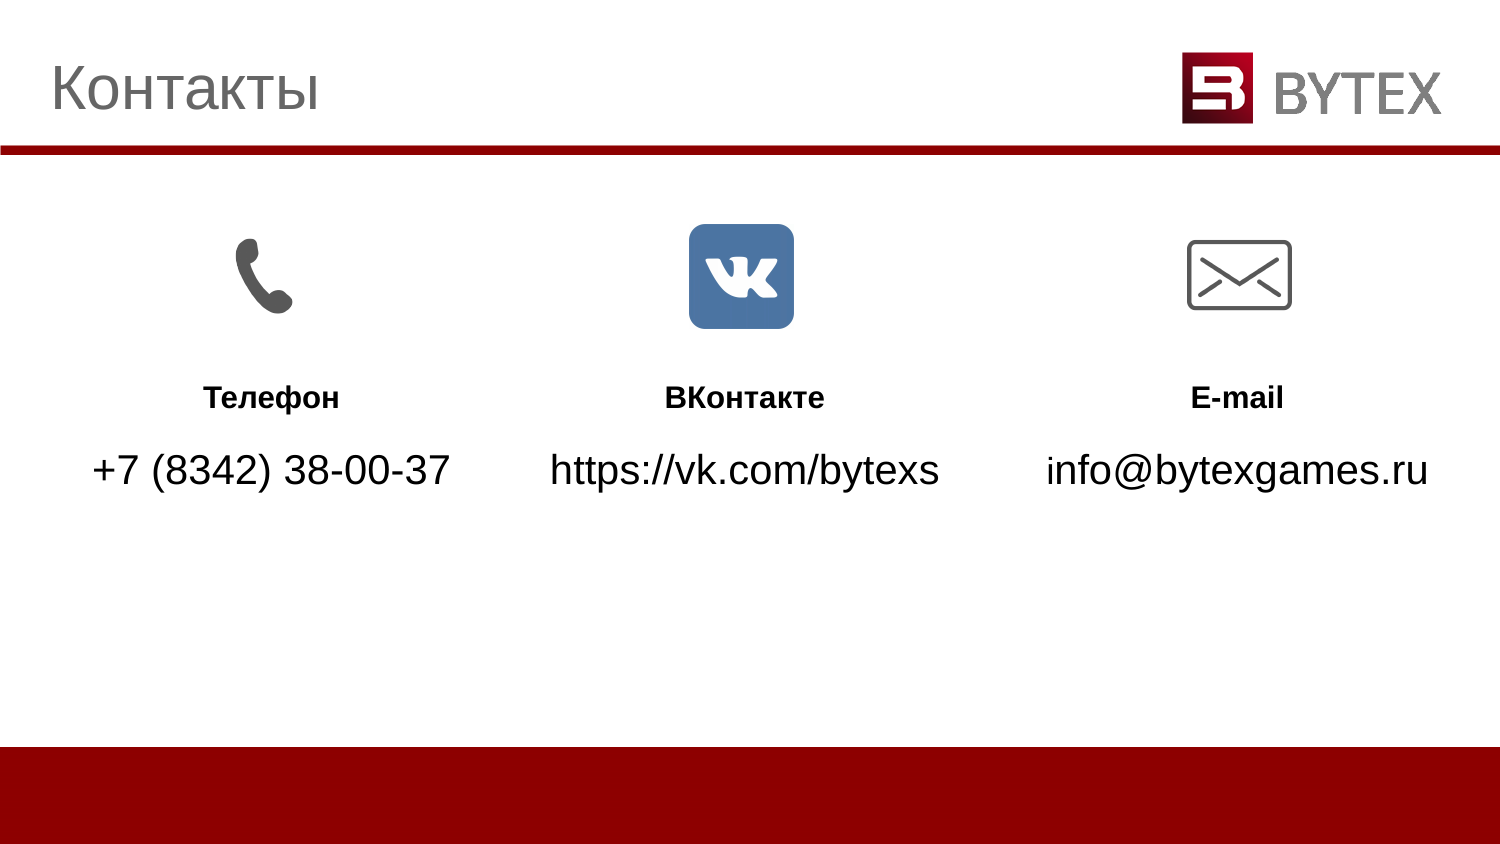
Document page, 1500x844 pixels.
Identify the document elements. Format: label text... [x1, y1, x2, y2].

picture [1182, 42, 1500, 140]
picture [689, 224, 795, 330]
picture [0, 747, 1500, 844]
text_box Контакты [35, 32, 1254, 144]
text_box ВКонтакте https://vk.com/bytexs [514, 359, 988, 543]
picture [0, 145, 1500, 155]
text_box E-mail info@bytexgames.ru [1025, 358, 1450, 489]
picture [1187, 222, 1293, 328]
picture [211, 223, 317, 329]
text_box Телефон +7 (8342) 38-00-37 [29, 358, 514, 543]
